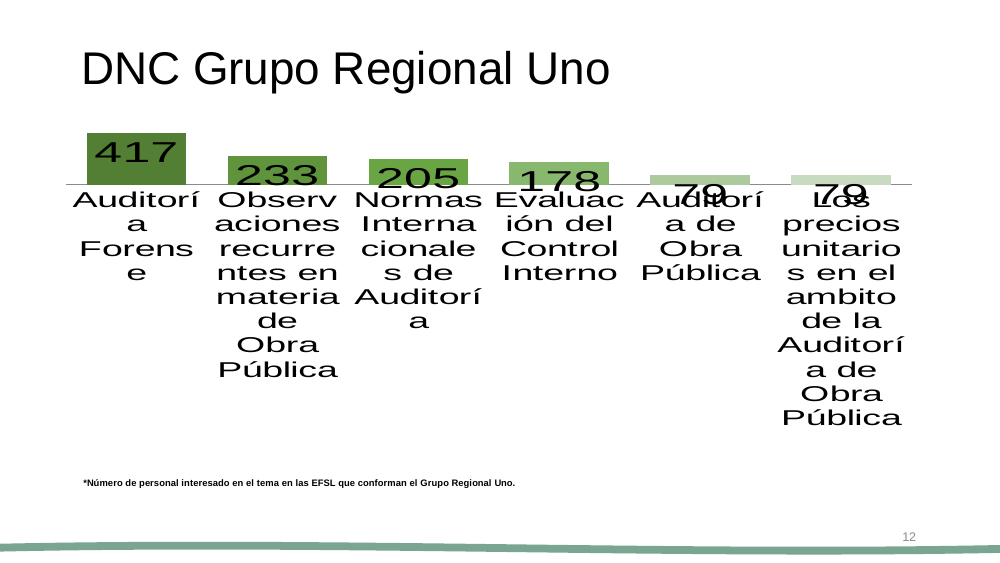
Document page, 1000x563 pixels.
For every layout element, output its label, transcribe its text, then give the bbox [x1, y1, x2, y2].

chart [48, 125, 930, 431]
text_box [0, 540, 1000, 556]
text_box *Número de personal interesado en el tema en las EFSL que conforman el Grupo Regional Uno. [68, 470, 910, 497]
title DNC Grupo Regional Uno [66, 27, 929, 111]
slide_number 12 [706, 521, 932, 545]
